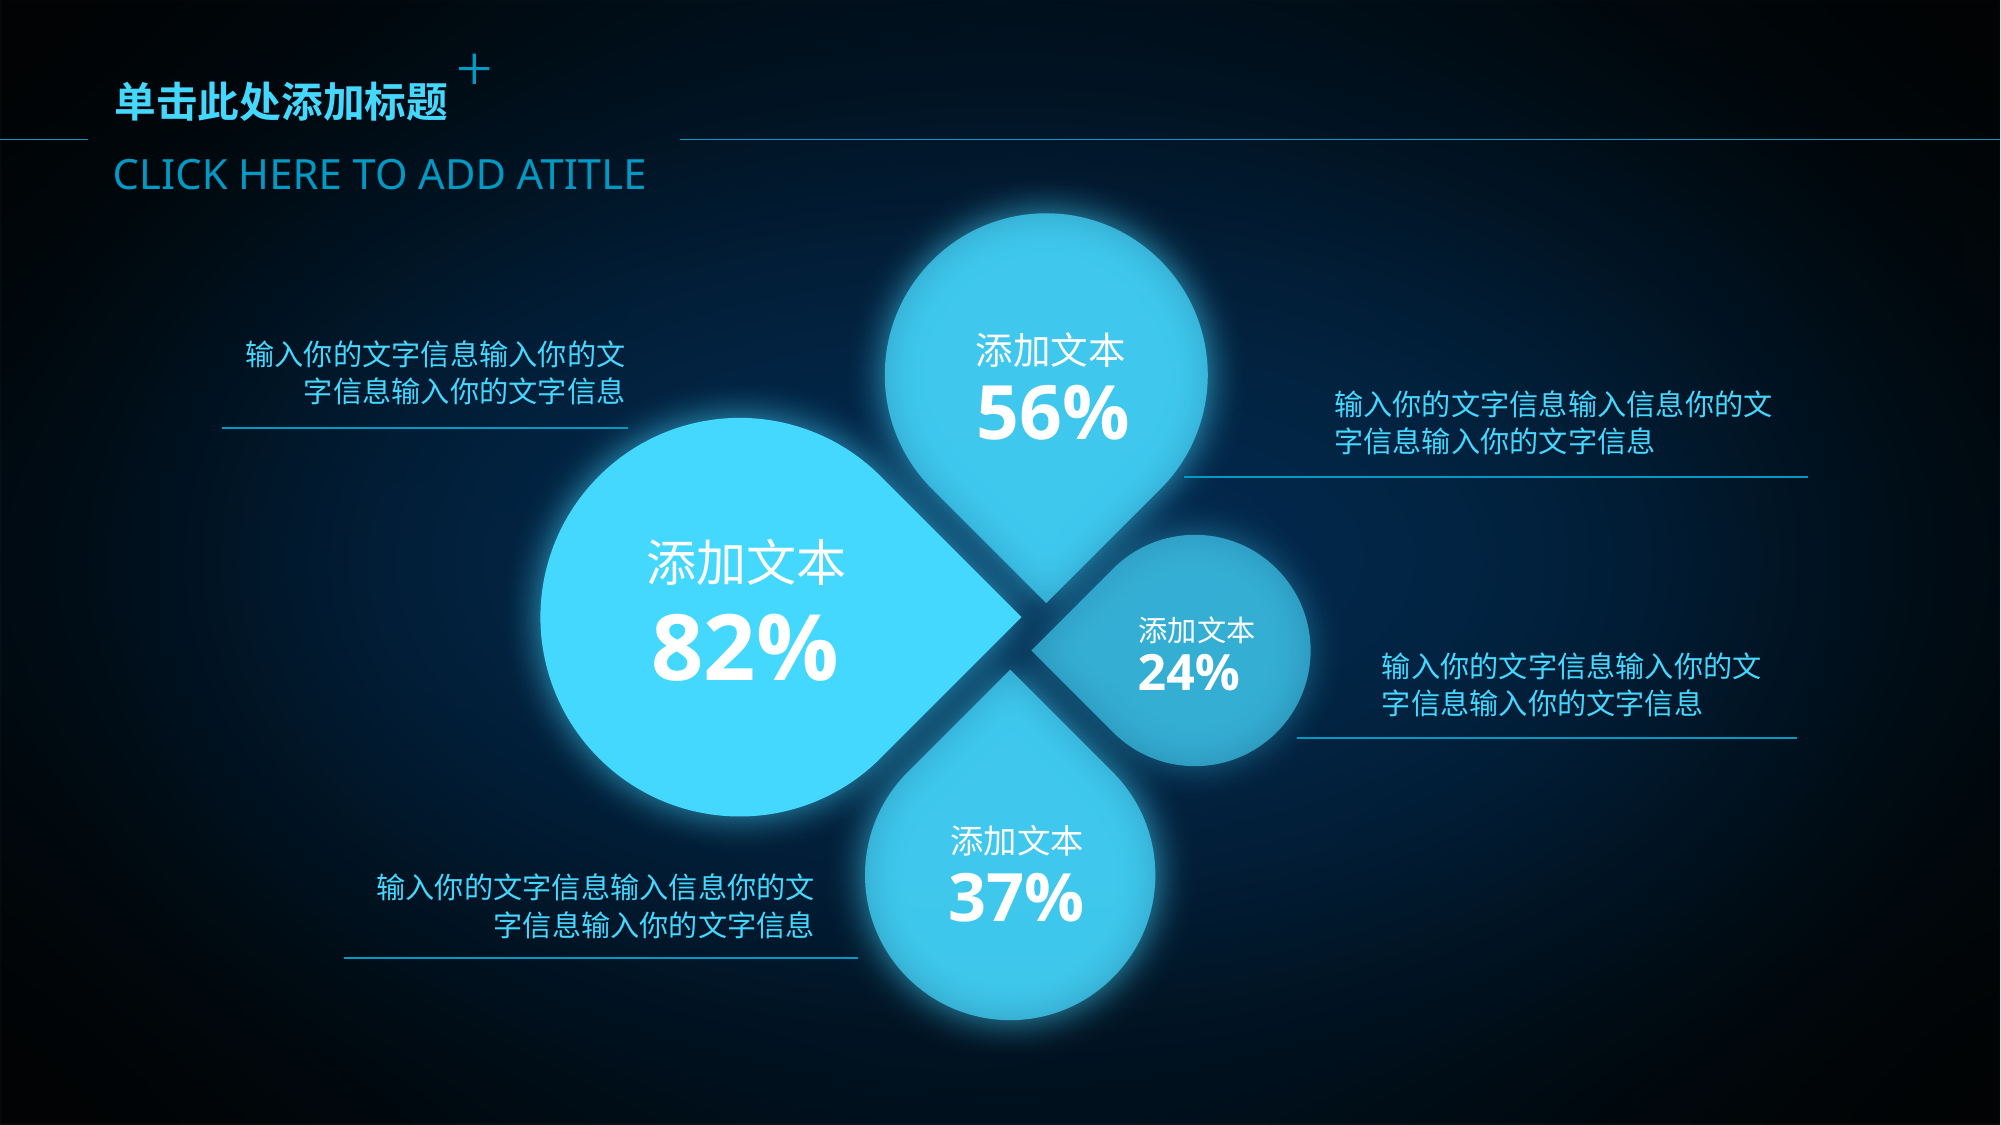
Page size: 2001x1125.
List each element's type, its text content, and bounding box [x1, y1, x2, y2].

text_box [884, 213, 1208, 597]
text_box 添加文本 [1123, 602, 1288, 655]
text_box [459, 53, 490, 84]
text_box [1031, 650, 1138, 752]
text_box [1031, 534, 1311, 767]
text_box 单击此处添加标题 [99, 68, 472, 134]
text_box 添加文本 [631, 546, 886, 600]
text_box 24% [1122, 633, 1255, 708]
text_box 82% [636, 581, 855, 706]
text_box 37% [933, 847, 1101, 943]
text_box [540, 417, 1014, 817]
text_box 输入你的文字信息输入你的文字信息输入你的文字信息 [217, 326, 641, 416]
picture [0, 0, 2001, 1125]
text_box 输入你的文字信息输入信息你的文字信息输入你的文字信息 [1319, 376, 1807, 467]
text_box [865, 669, 1156, 1021]
text_box 输入你的文字信息输入信息你的文字信息输入你的文字信息 [346, 859, 830, 950]
text_box 56% [961, 357, 1146, 463]
text_box [1040, 517, 1133, 600]
text_box 输入你的文字信息输入你的文字信息输入你的文字信息 [1367, 638, 1791, 729]
text_box 添加文本 [936, 815, 1100, 847]
text_box 添加文本 [960, 327, 1149, 380]
text_box CLICK HERE TO ADD ATITLE [97, 65, 767, 206]
